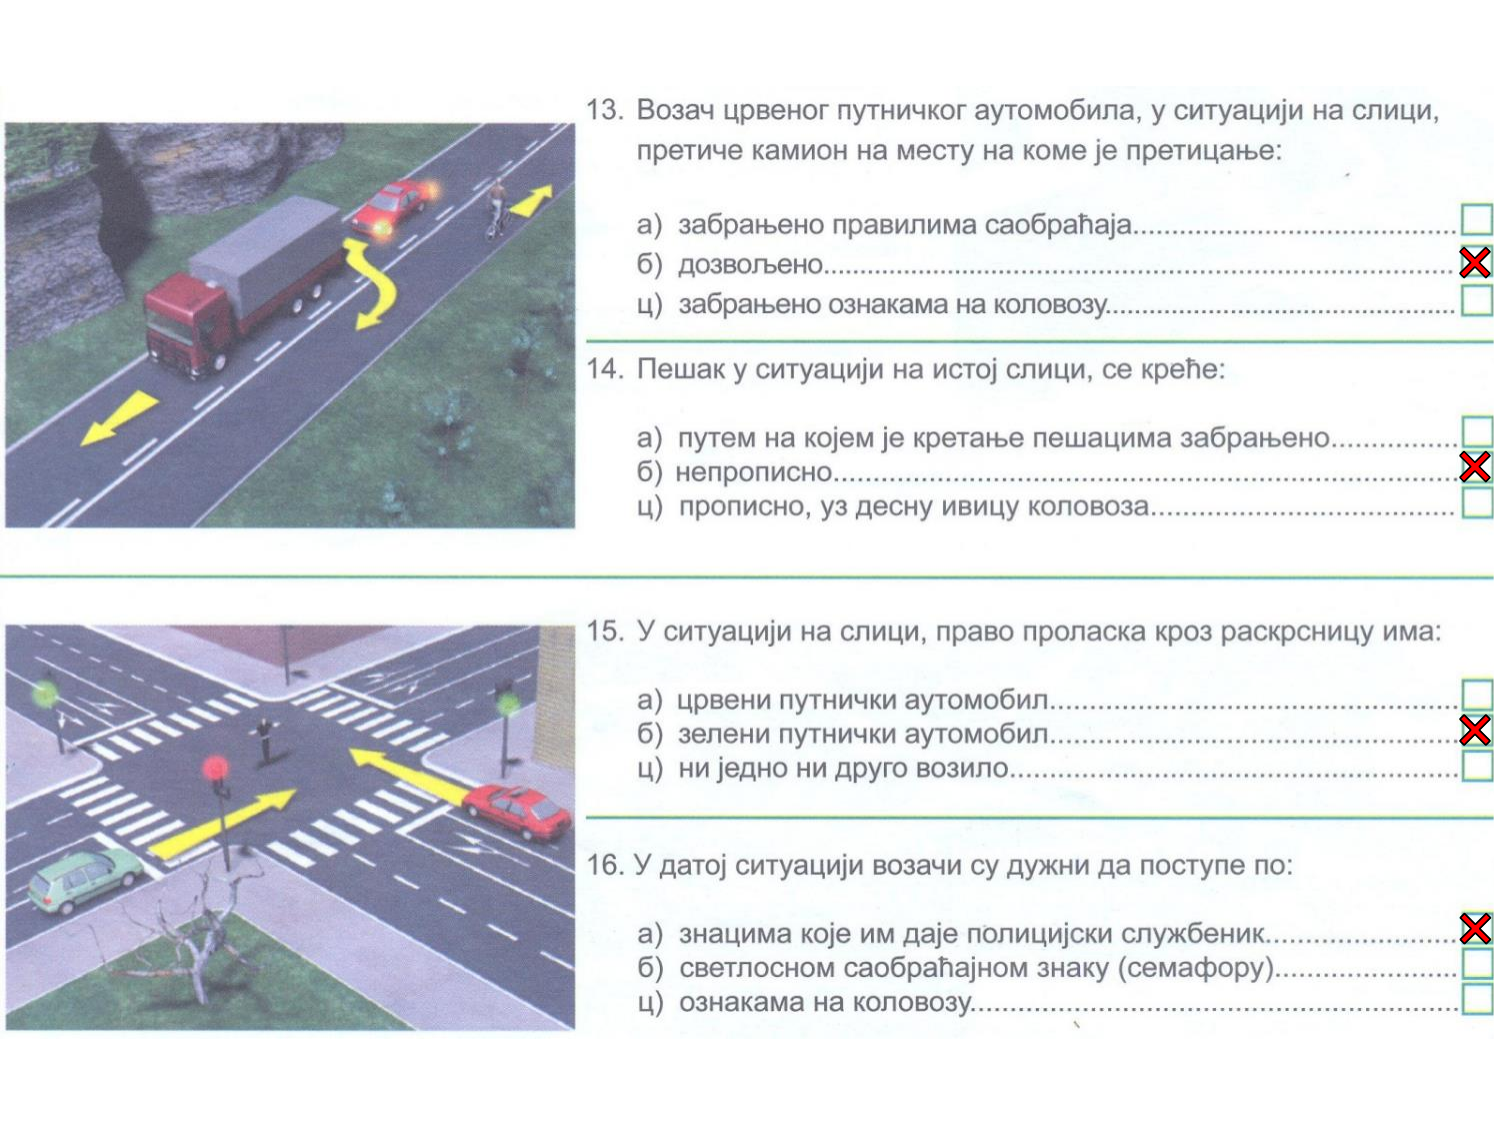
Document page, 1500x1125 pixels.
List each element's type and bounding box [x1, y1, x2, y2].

picture [0, 86, 1494, 1039]
